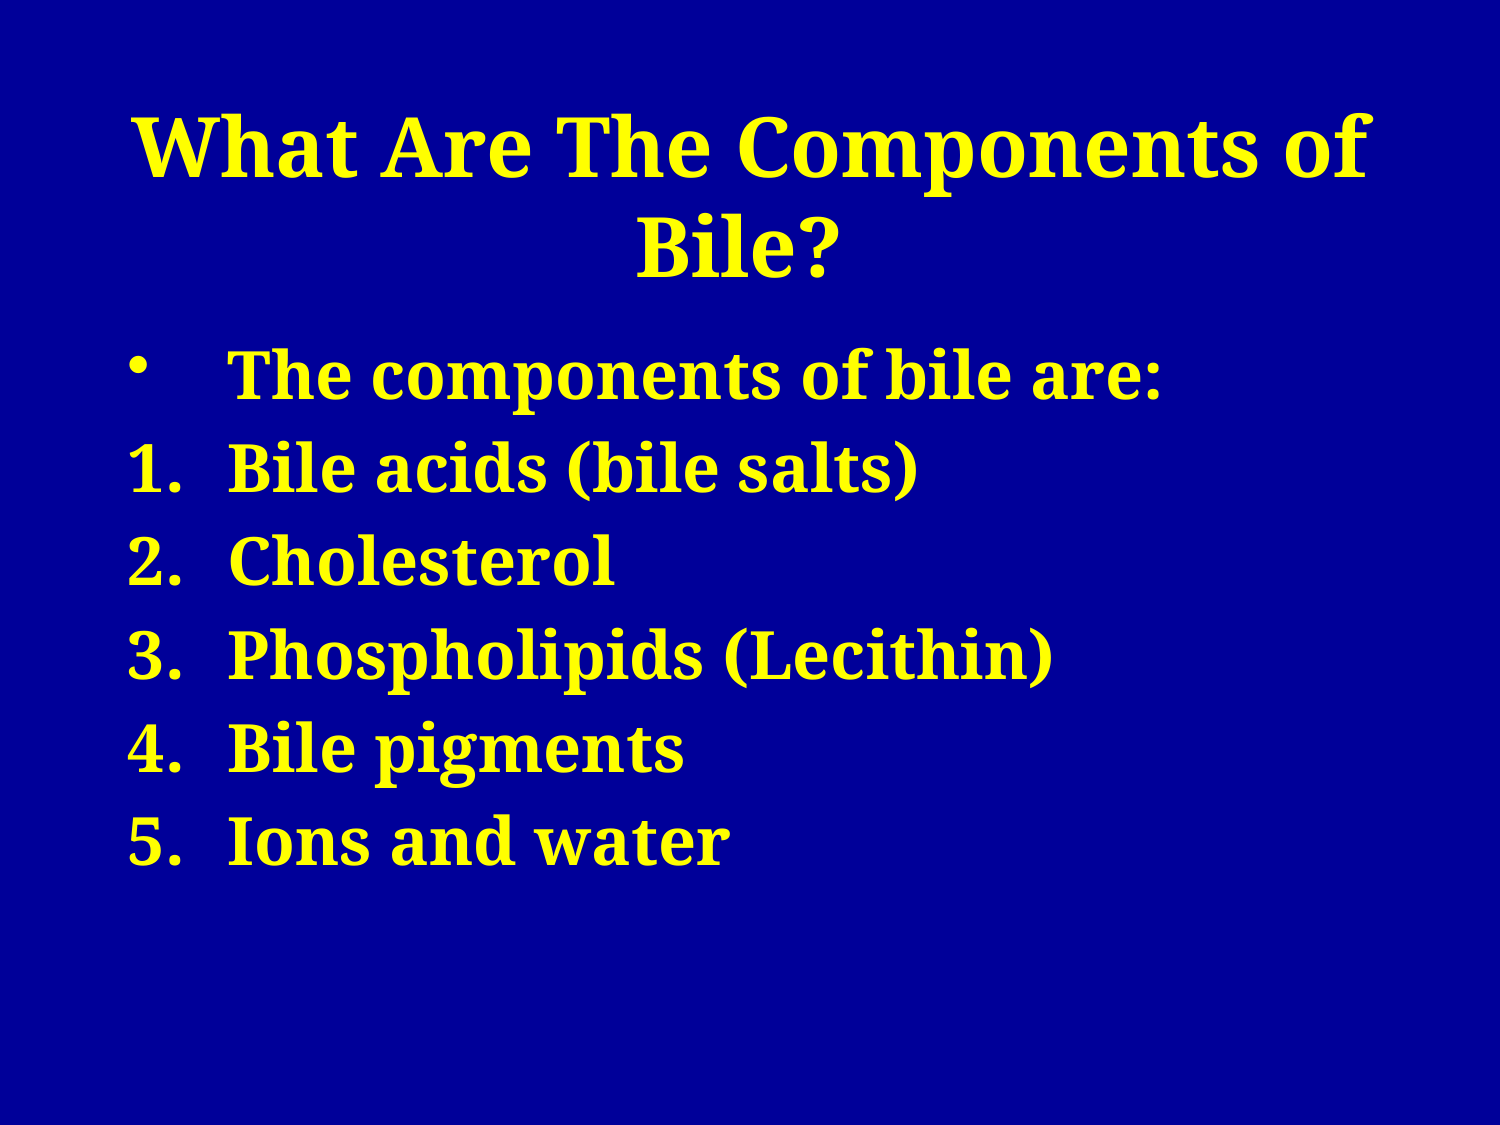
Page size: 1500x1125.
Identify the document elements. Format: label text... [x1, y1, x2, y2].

title What Are The Components of Bile? [112, 99, 1388, 288]
list The components of bile are: Bile acids (bile salts) Cholesterol Phospholipids (Lecithin) Bile pigments Ions and water [112, 324, 1388, 1001]
